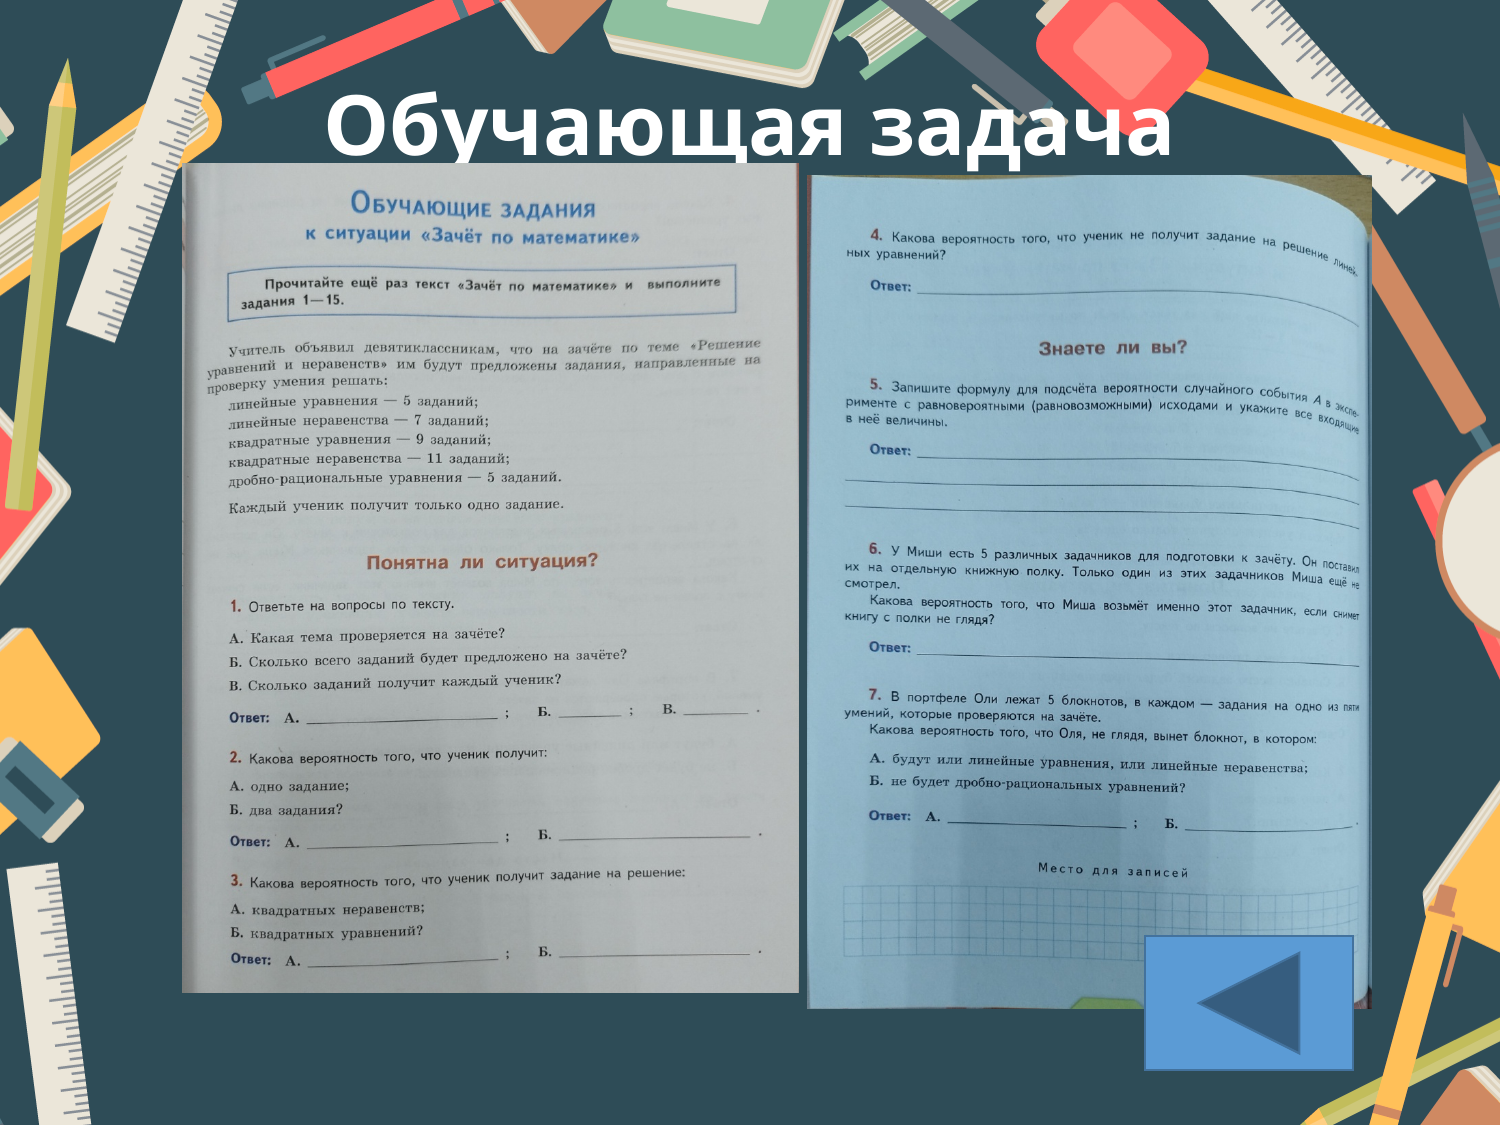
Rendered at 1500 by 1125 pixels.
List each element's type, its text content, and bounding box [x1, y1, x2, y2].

picture [0, 0, 1500, 1125]
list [182, 163, 799, 993]
text_box [1144, 1009, 1354, 1071]
title Обучающая задача [103, 47, 1397, 209]
